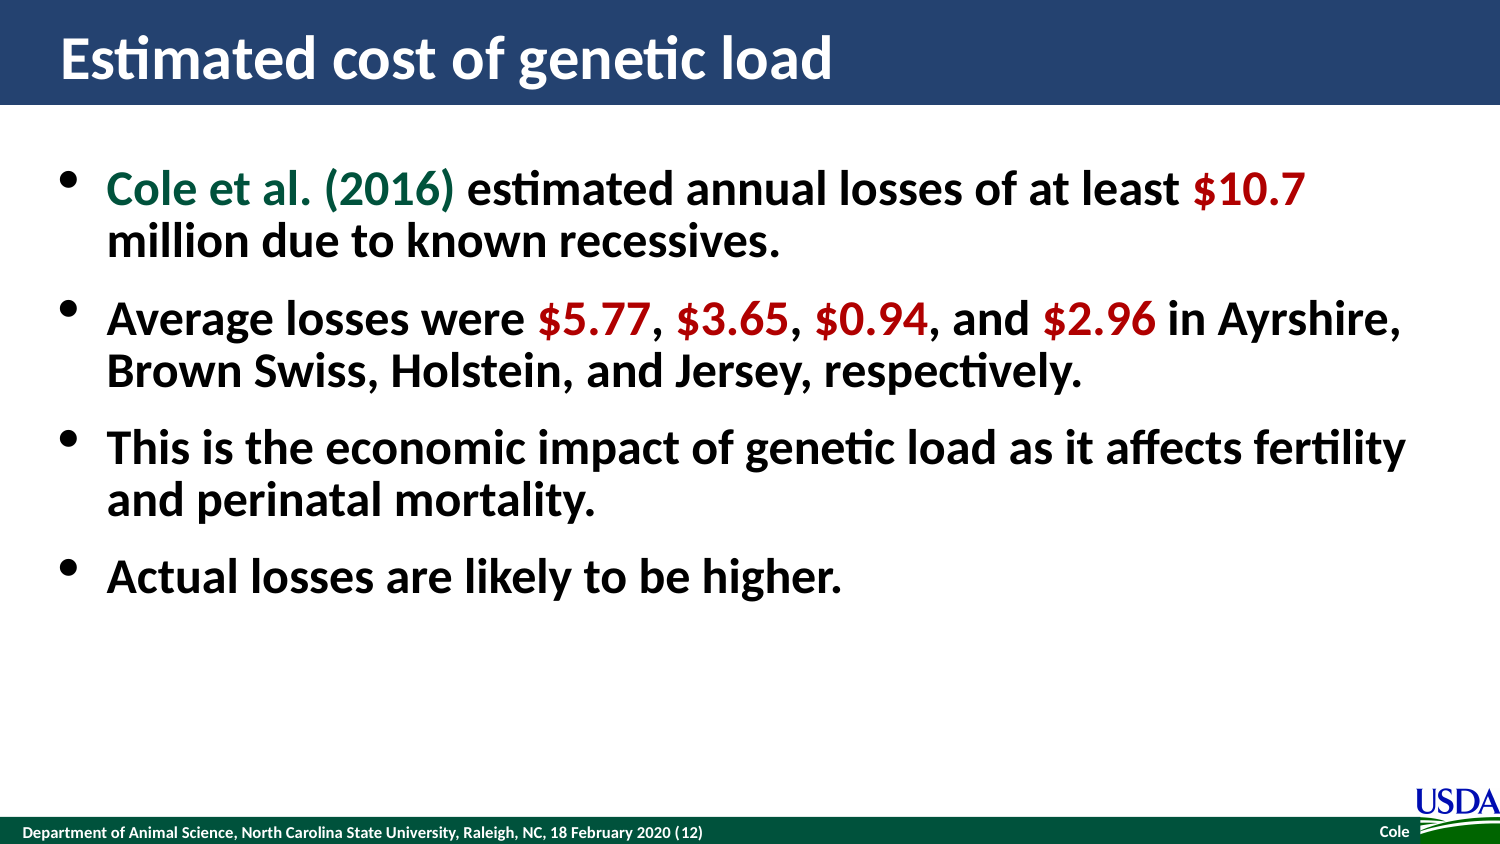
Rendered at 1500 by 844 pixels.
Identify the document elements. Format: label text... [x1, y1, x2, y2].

title Estimated cost of genetic load [60, 15, 1440, 94]
list Cole et al. (2016) estimated annual losses of at least $10.7 million due to known recessives. Average losses were $5.77, $3.65, $0.94, and $2.96 in Ayrshire, Brown Swiss, Holstein, and Jersey, respectively. This is the economic impact of genetic load as it affects fertility and perinatal mortality. Actual losses are likely to be higher. [60, 163, 1440, 764]
picture [1416, 788, 1500, 844]
